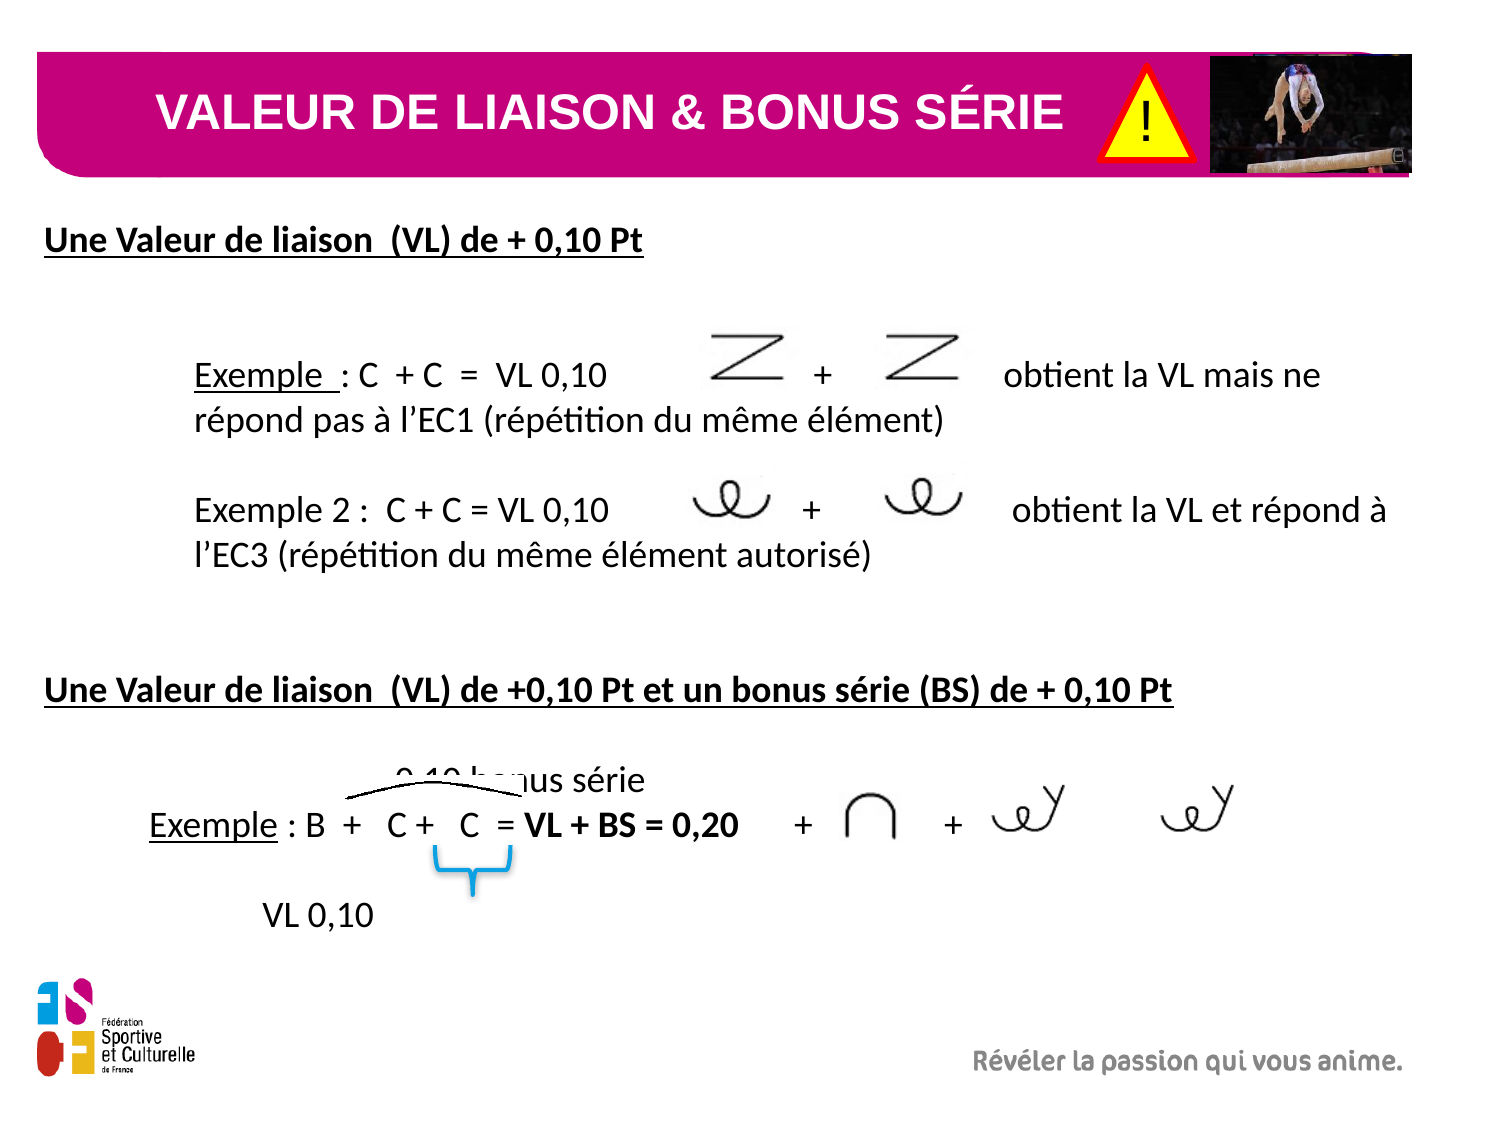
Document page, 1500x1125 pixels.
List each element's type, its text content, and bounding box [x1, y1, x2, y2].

text_box ! [1097, 63, 1197, 163]
title Valeur de liaison & bonus série [96, 45, 1195, 173]
text_box [432, 845, 513, 897]
text_box Une Valeur de liaison (VL) de + 0,10 Pt Exemple : C + C = VL 0,10 + obtient la VL mais ne répond pas à l’EC1 (répétition du même élément) Exemple 2 : C + C = VL 0,10 + obtient la VL et répond à l’EC3 (répétition du même élément autorisé) Une Valeur de liaison (VL) de +0,10 Pt et un bonus série (BS) de + 0,10 Pt 0,10 bonus série Exemple : B + C + C = VL + BS = 0,20 + + VL 0,10 [29, 208, 1436, 1078]
picture [0, 0, 1473, 1109]
